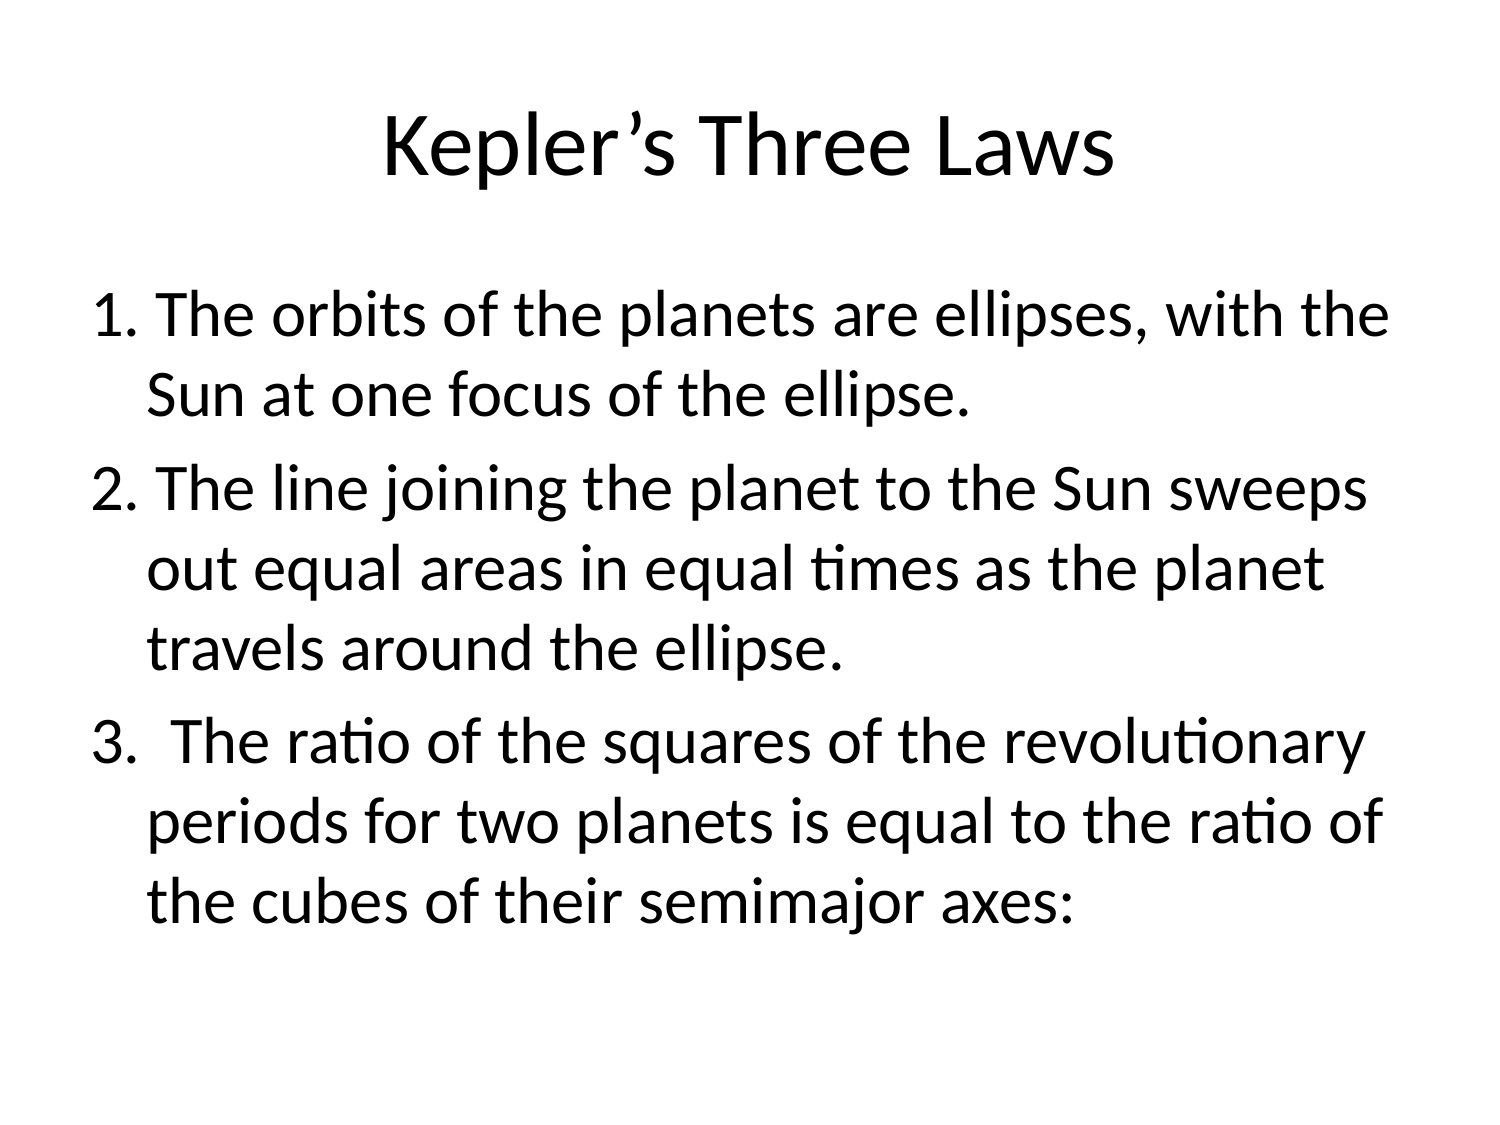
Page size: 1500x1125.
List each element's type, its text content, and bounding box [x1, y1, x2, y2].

list 1. The orbits of the planets are ellipses, with the Sun at one focus of the ellipse. 2. The line joining the planet to the Sun sweeps out equal areas in equal times as the planet travels around the ellipse. 3. The ratio of the squares of the revolutionary periods for two planets is equal to the ratio of the cubes of their semimajor axes: [75, 262, 1425, 1005]
title Kepler’s Three Laws [75, 45, 1425, 233]
